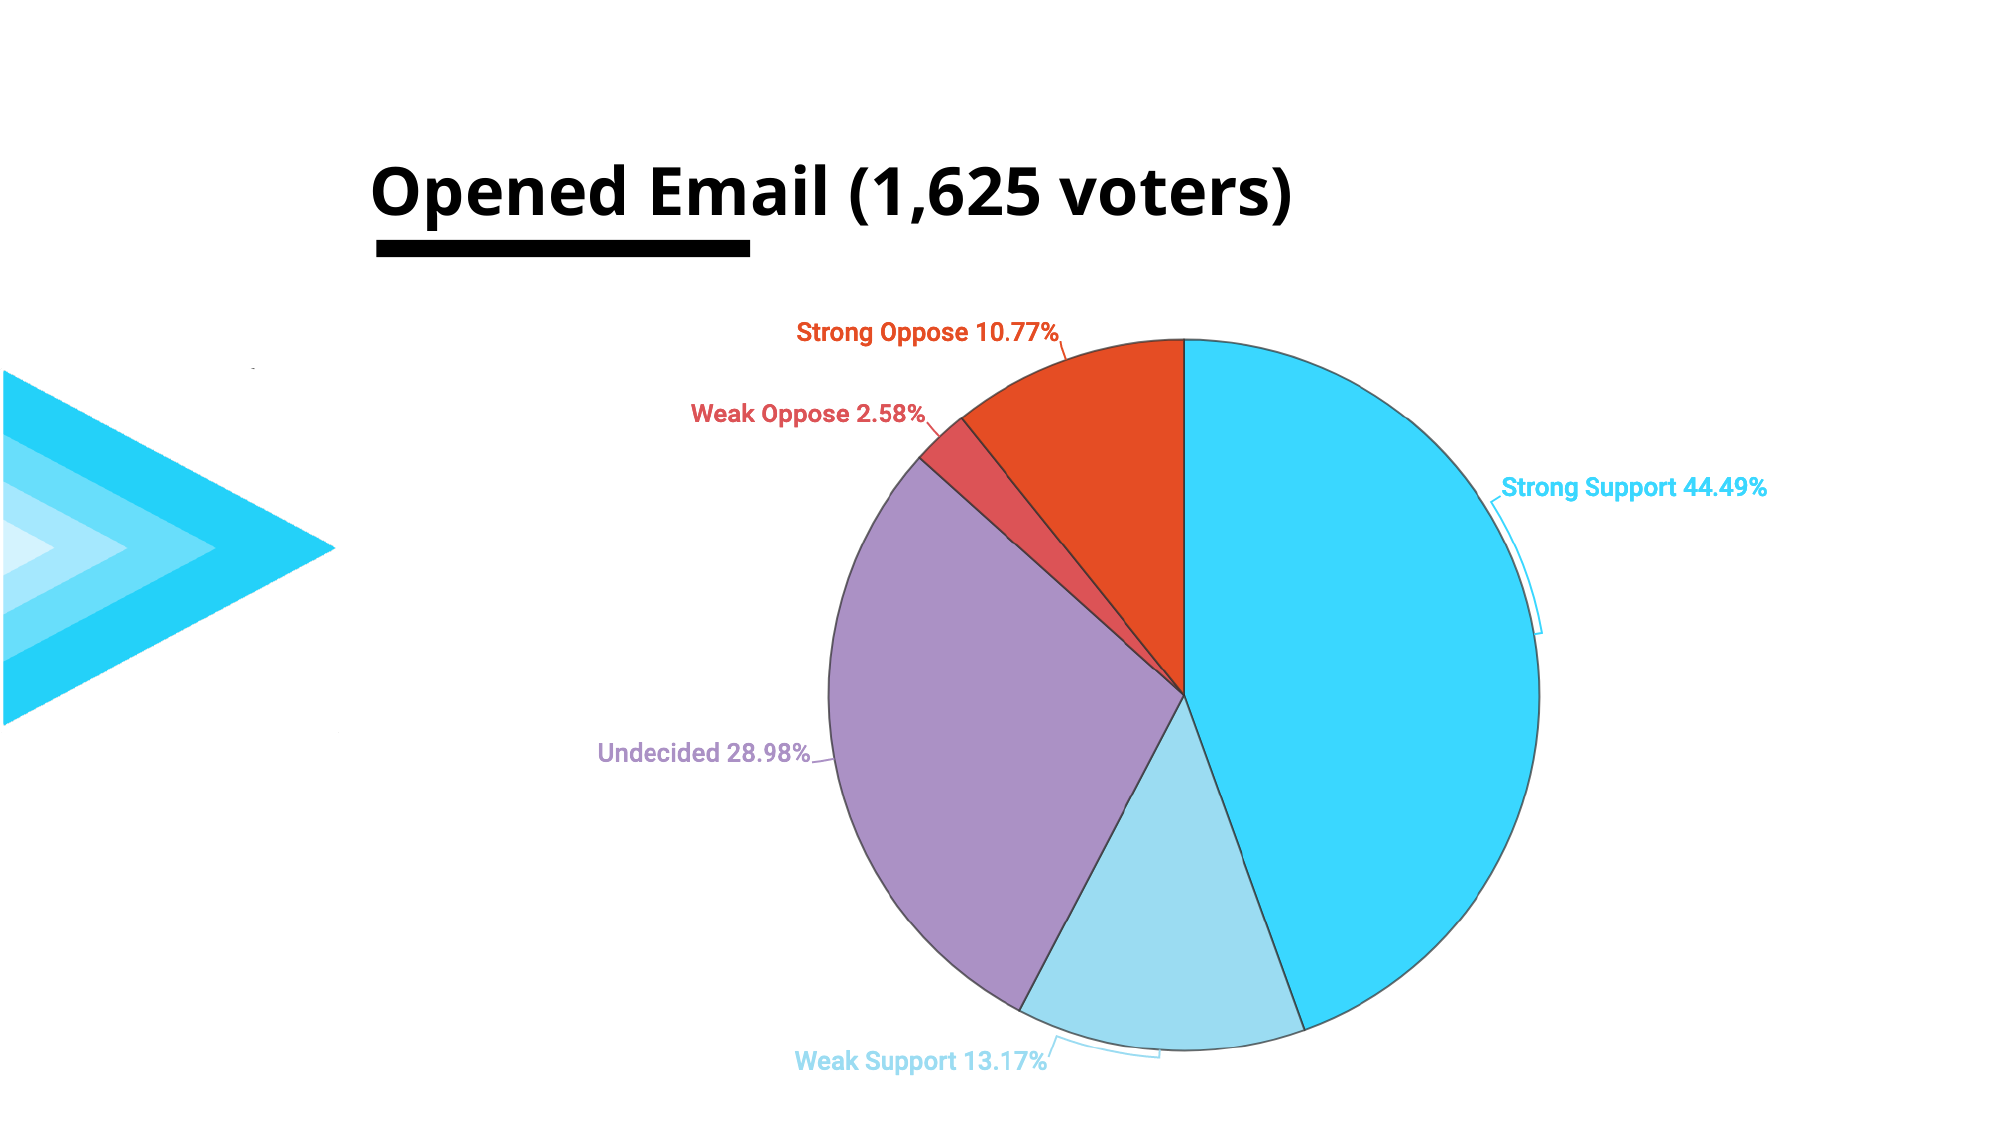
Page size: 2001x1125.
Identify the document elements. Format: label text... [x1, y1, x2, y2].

text_box [375, 239, 751, 258]
picture [0, 368, 339, 733]
text_box Opened Email (1,625 voters) [355, 141, 1899, 236]
picture [536, 292, 1831, 1125]
